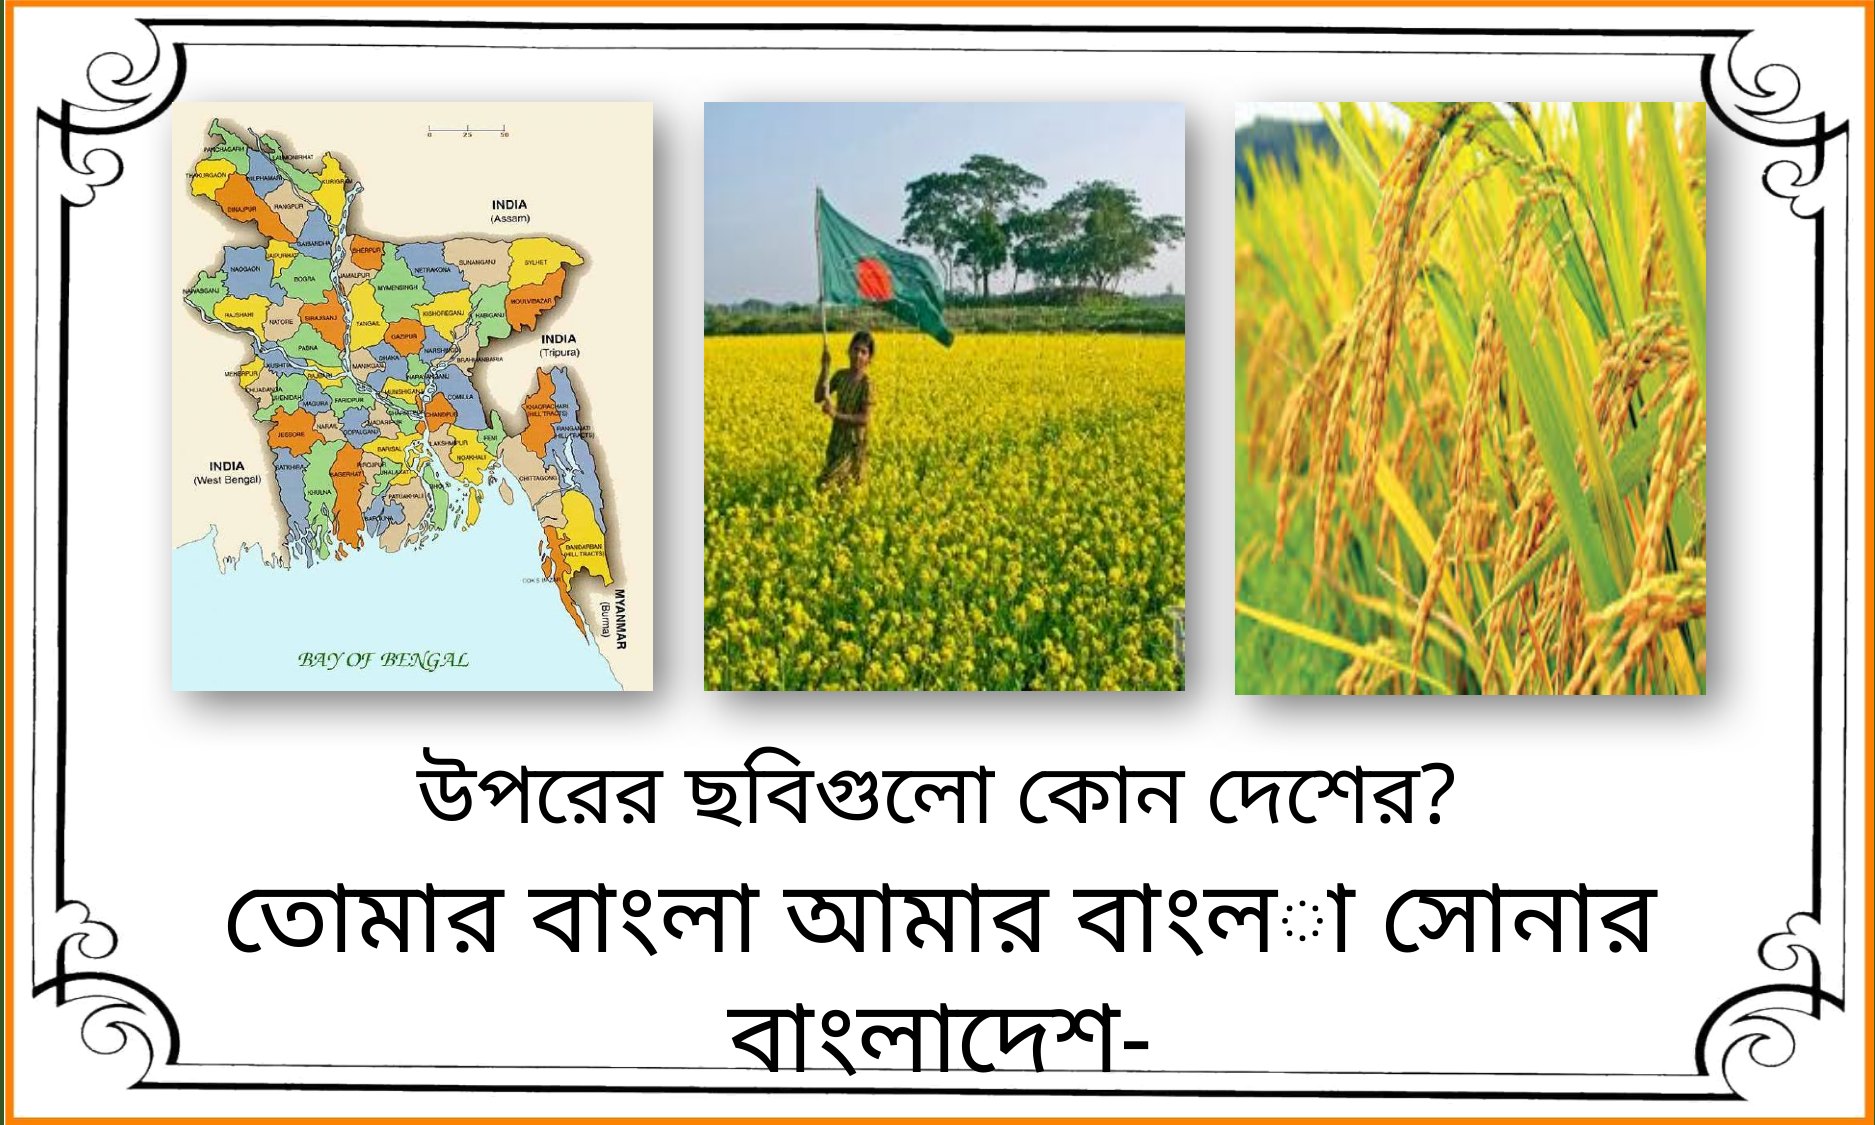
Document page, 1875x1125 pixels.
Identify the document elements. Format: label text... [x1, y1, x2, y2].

text_box উপরের ছবিগুলো কোন দেশের? [102, 732, 1772, 848]
text_box তোমার বাংলা আমার বাংলা সোনার বাংলাদেশ- [105, 845, 1775, 1101]
picture [7, 1, 1874, 1124]
